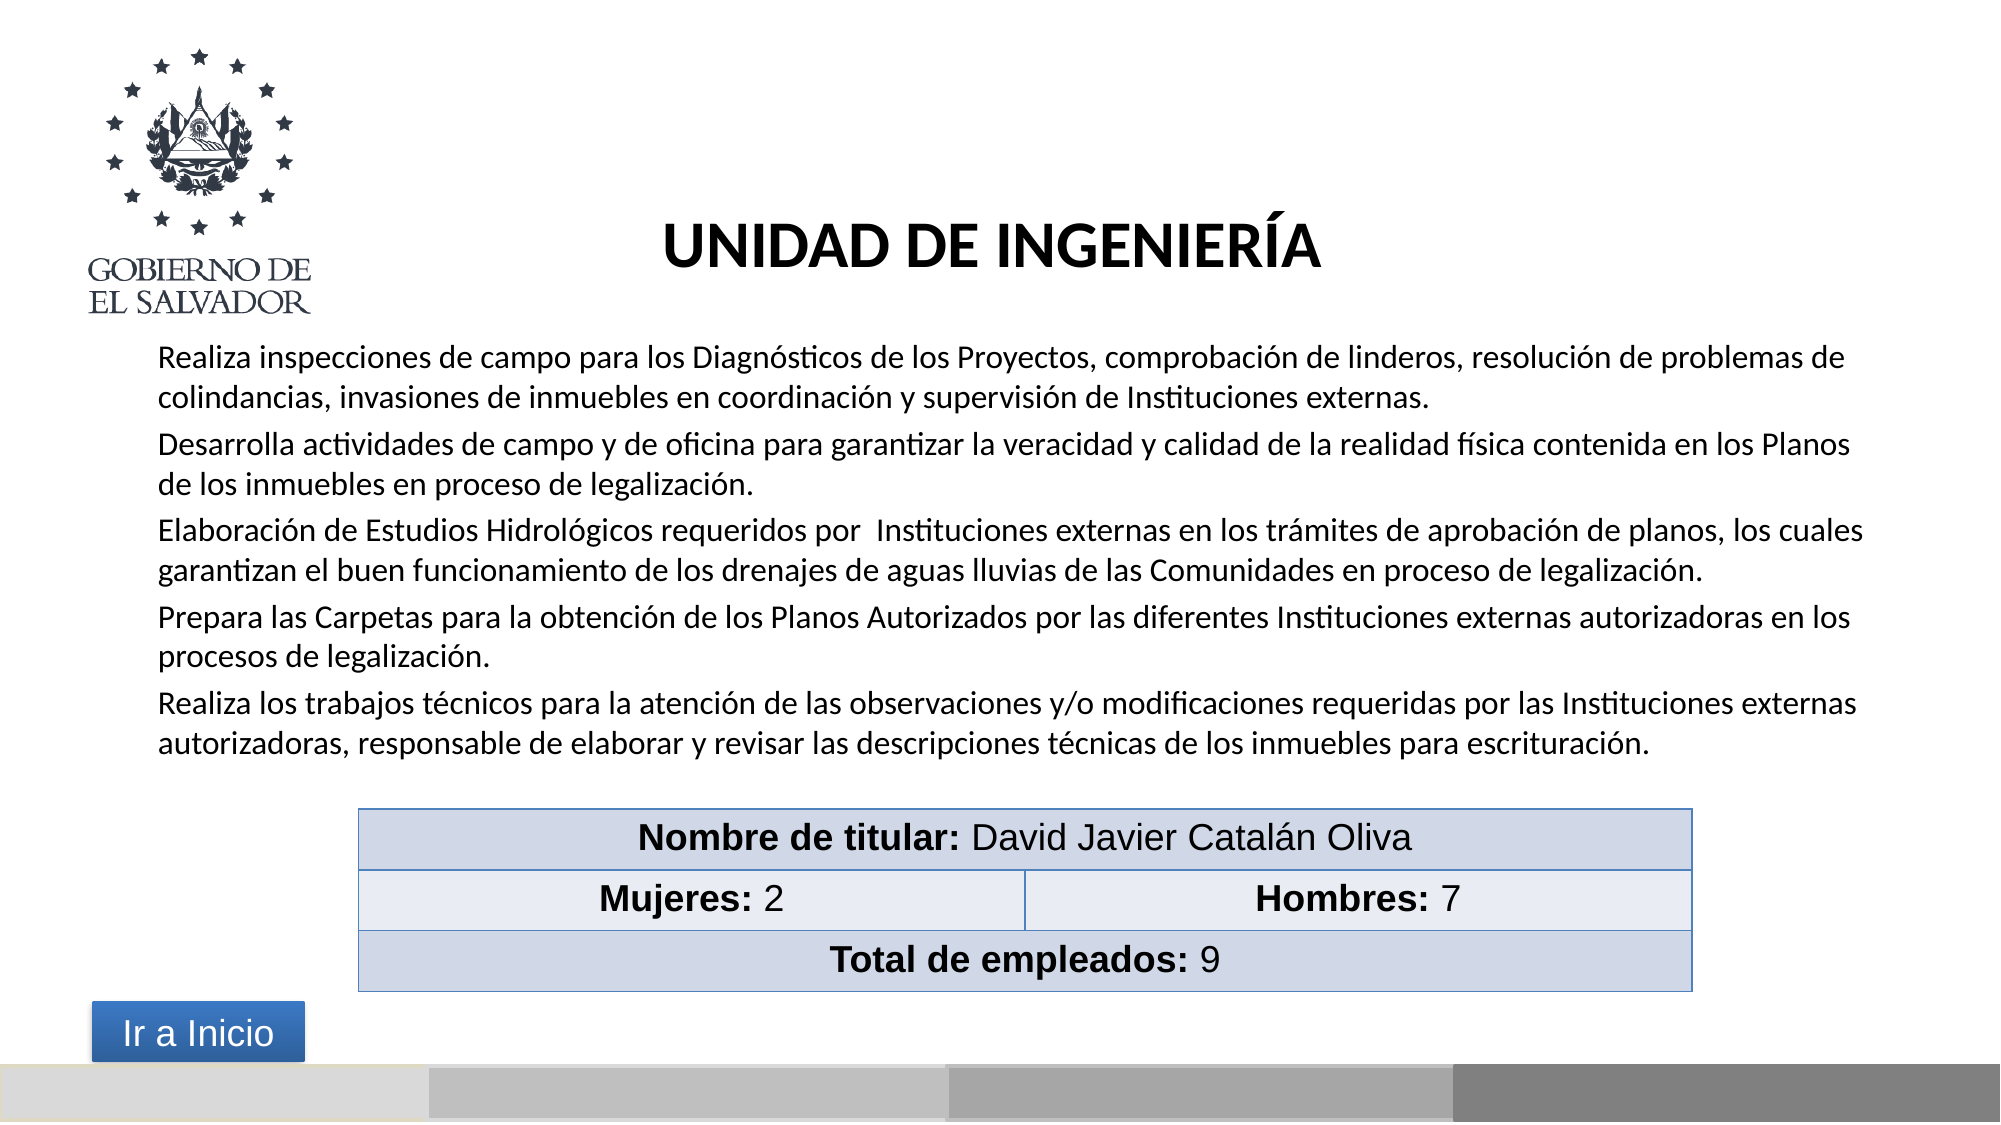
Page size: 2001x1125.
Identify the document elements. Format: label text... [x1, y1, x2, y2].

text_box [0, 1065, 2000, 1121]
text_box Ir a Inicio [92, 1001, 305, 1062]
table_cell Total de empleados: 9 [359, 931, 1691, 991]
table_cell Mujeres: 2 [359, 871, 1024, 930]
table_cell Hombres: 7 [1026, 871, 1691, 930]
list Realiza inspecciones de campo para los Diagnósticos de los Proyectos, comprobación de linderos, resolución de problemas de colindancias, invasiones de inmuebles en coordinación y supervisión de Instituciones externas. Desarrolla actividades de campo y de oficina para garantizar la veracidad y calidad de la realidad física contenida en los Planos de los inmuebles en proceso de legalización. Elaboración de Estudios Hidrológicos requeridos por Instituciones externas en los trámites de aprobación de planos, los cuales garantizan el buen funcionamiento de los drenajes de aguas lluvias de las Comunidades en proceso de legalización. Prepara las Carpetas para la obtención de los Planos Autorizados por las diferentes Instituciones externas autorizadoras en los procesos de legalización. Realiza los trabajos técnicos para la atención de las observaciones y/o modificaciones requeridas por las Instituciones externas autorizadoras, responsable de elaborar y revisar las descripciones técnicas de los inmuebles para escrituración. [135, 328, 1896, 854]
title UNIDAD DE INGENIERÍA [342, 146, 1893, 328]
table_header Nombre de titular: David Javier Catalán Oliva [359, 810, 1691, 869]
picture [73, 22, 339, 334]
